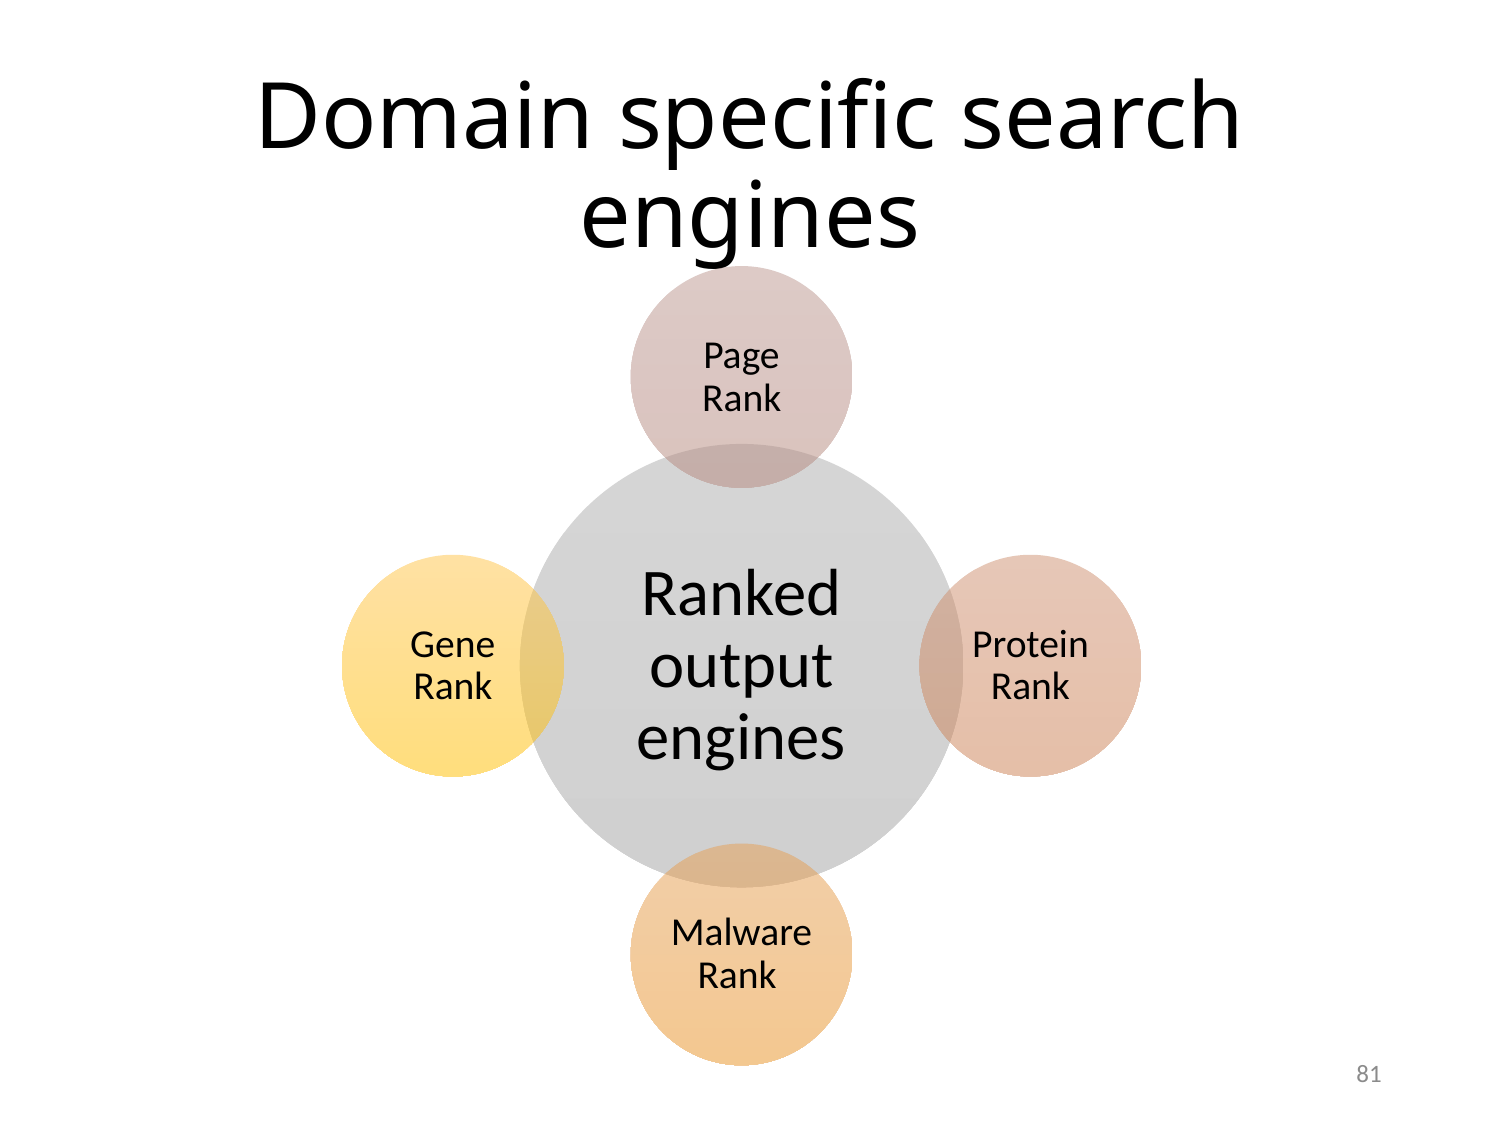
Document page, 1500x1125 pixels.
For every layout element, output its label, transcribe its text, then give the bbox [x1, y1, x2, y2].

title Domain specific search engines [103, 59, 1397, 265]
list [54, 265, 1429, 1066]
slide_number 81 [1059, 1066, 1397, 1103]
